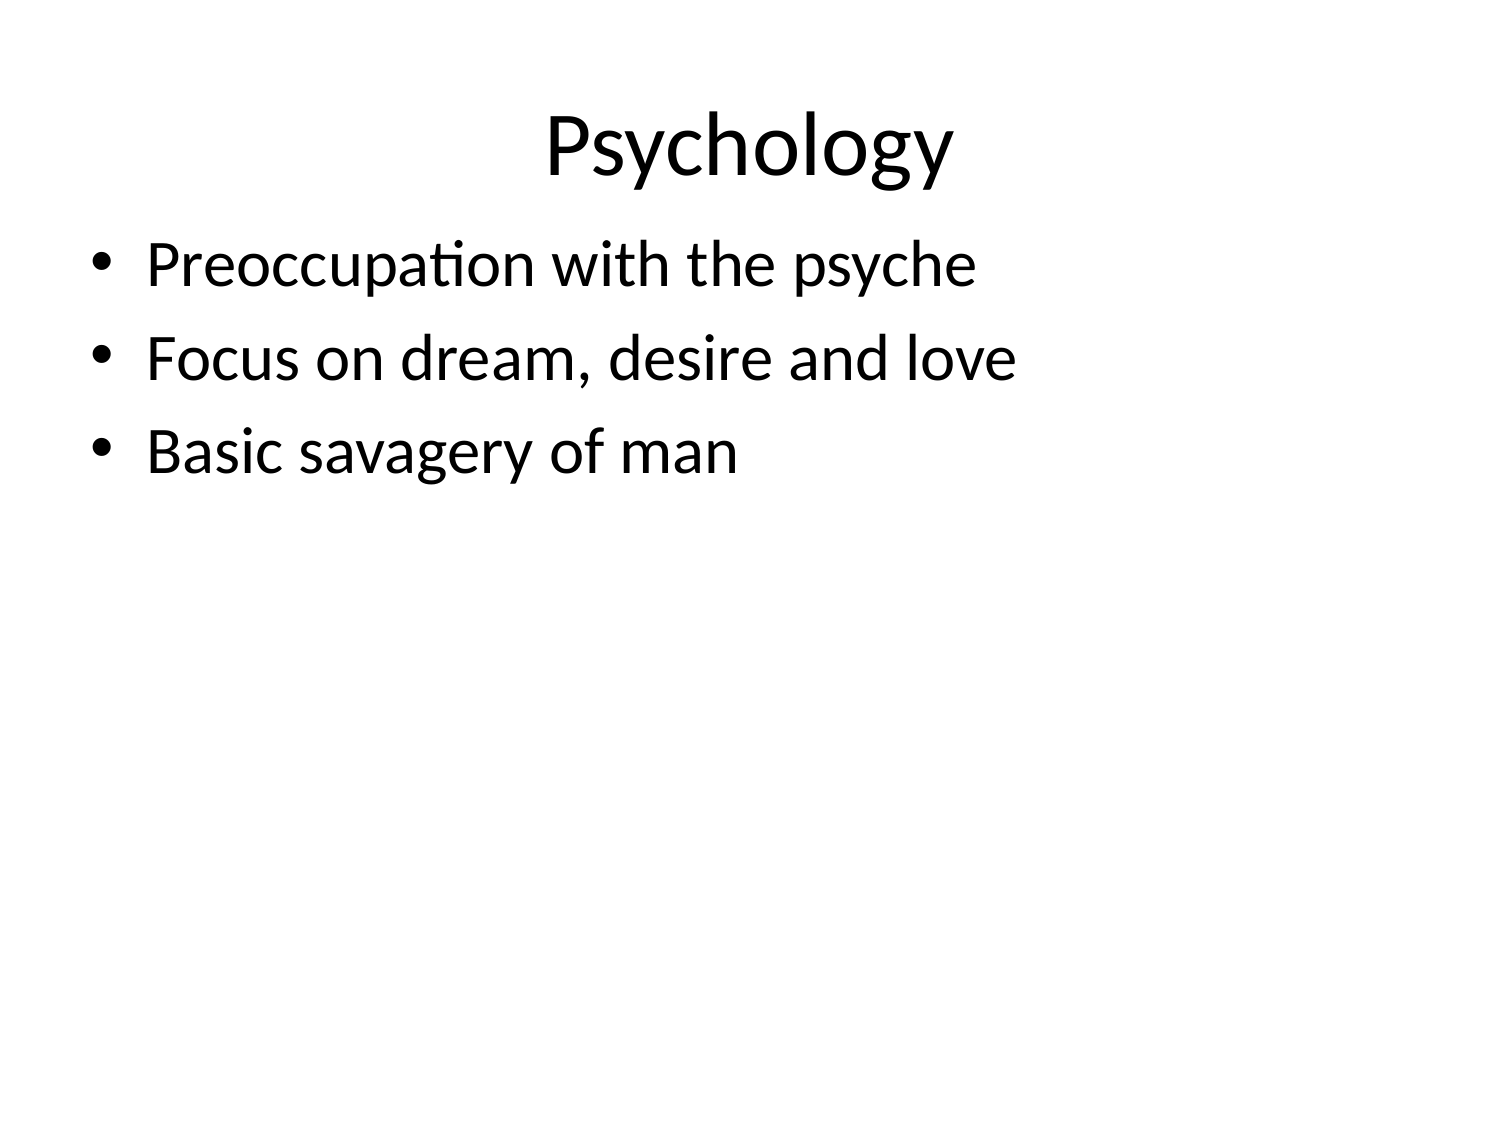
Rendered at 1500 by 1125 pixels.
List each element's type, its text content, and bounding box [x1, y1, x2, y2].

title Psychology [75, 45, 1425, 212]
list Preoccupation with the psyche Focus on dream, desire and love Basic savagery of man [75, 212, 1425, 955]
